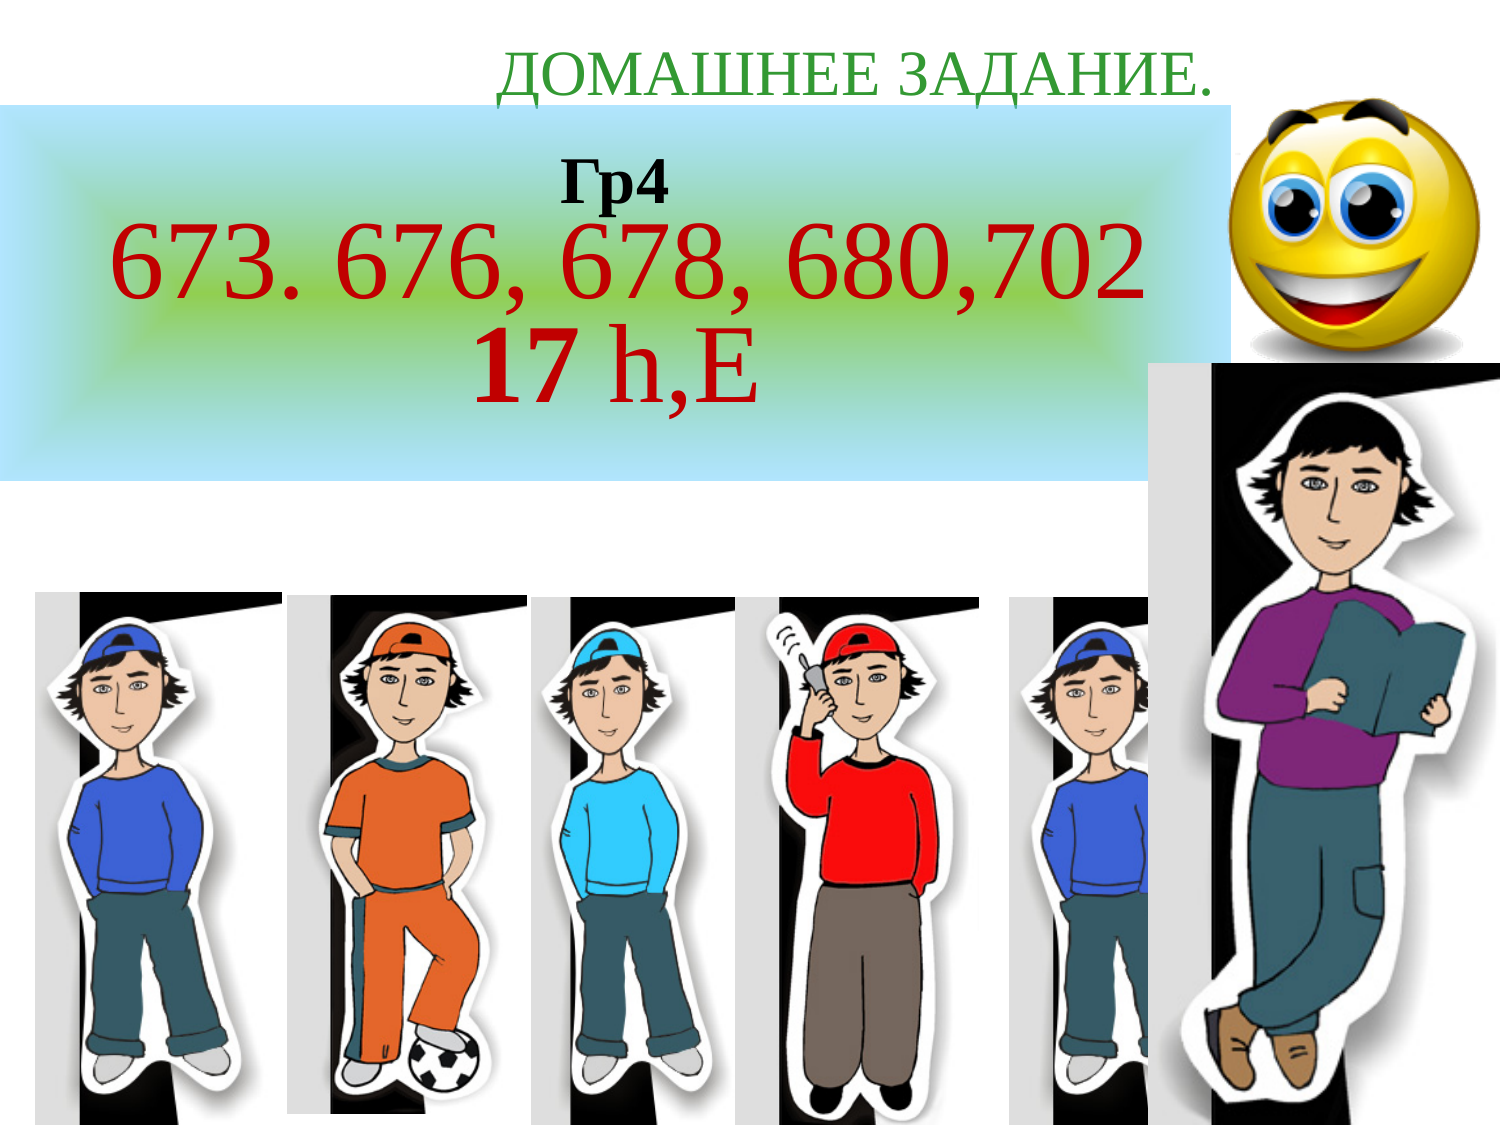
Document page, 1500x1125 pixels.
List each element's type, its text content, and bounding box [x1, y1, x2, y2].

list Гр4 673. 676, 678, 680,702 17 h,Е [0, 105, 1165, 481]
picture [1148, 74, 1500, 1125]
title Домашнее задание. [386, 23, 1325, 105]
text_box = [1166, 105, 1171, 363]
picture [1008, 597, 1146, 1125]
picture [287, 595, 528, 1114]
text_box = [1141, 368, 1148, 481]
picture [34, 591, 282, 1125]
picture [531, 597, 980, 1125]
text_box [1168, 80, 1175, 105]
